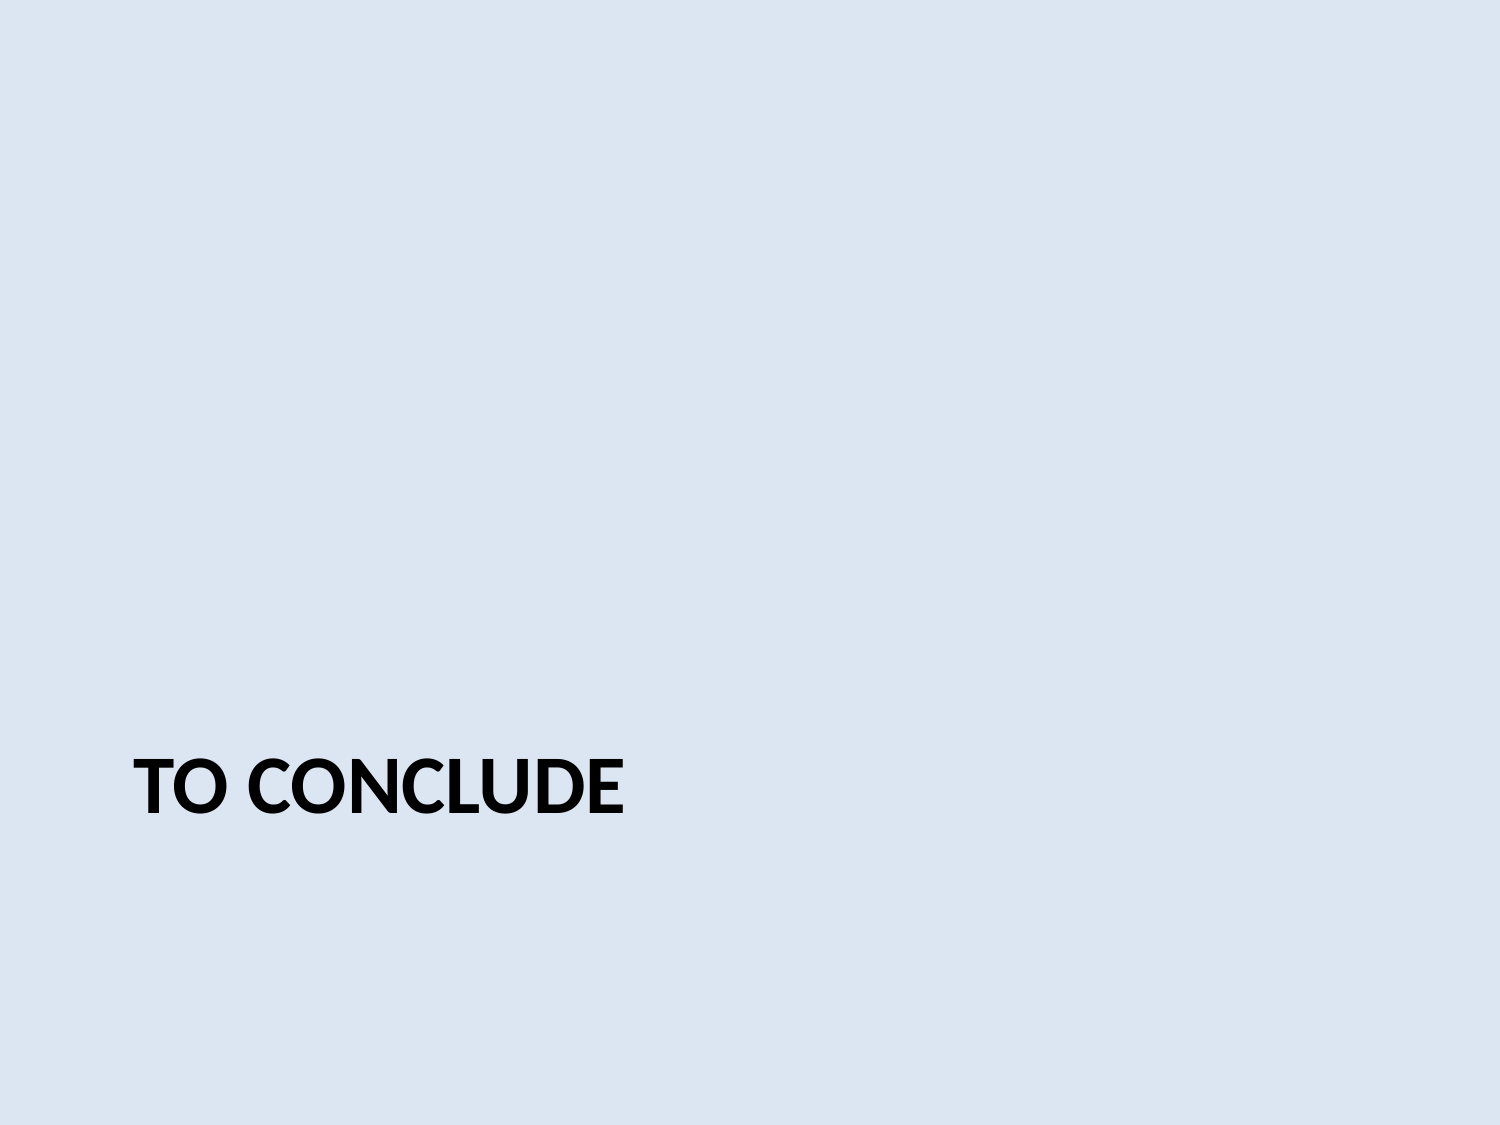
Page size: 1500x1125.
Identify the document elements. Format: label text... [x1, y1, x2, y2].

title To Conclude [118, 722, 1394, 947]
